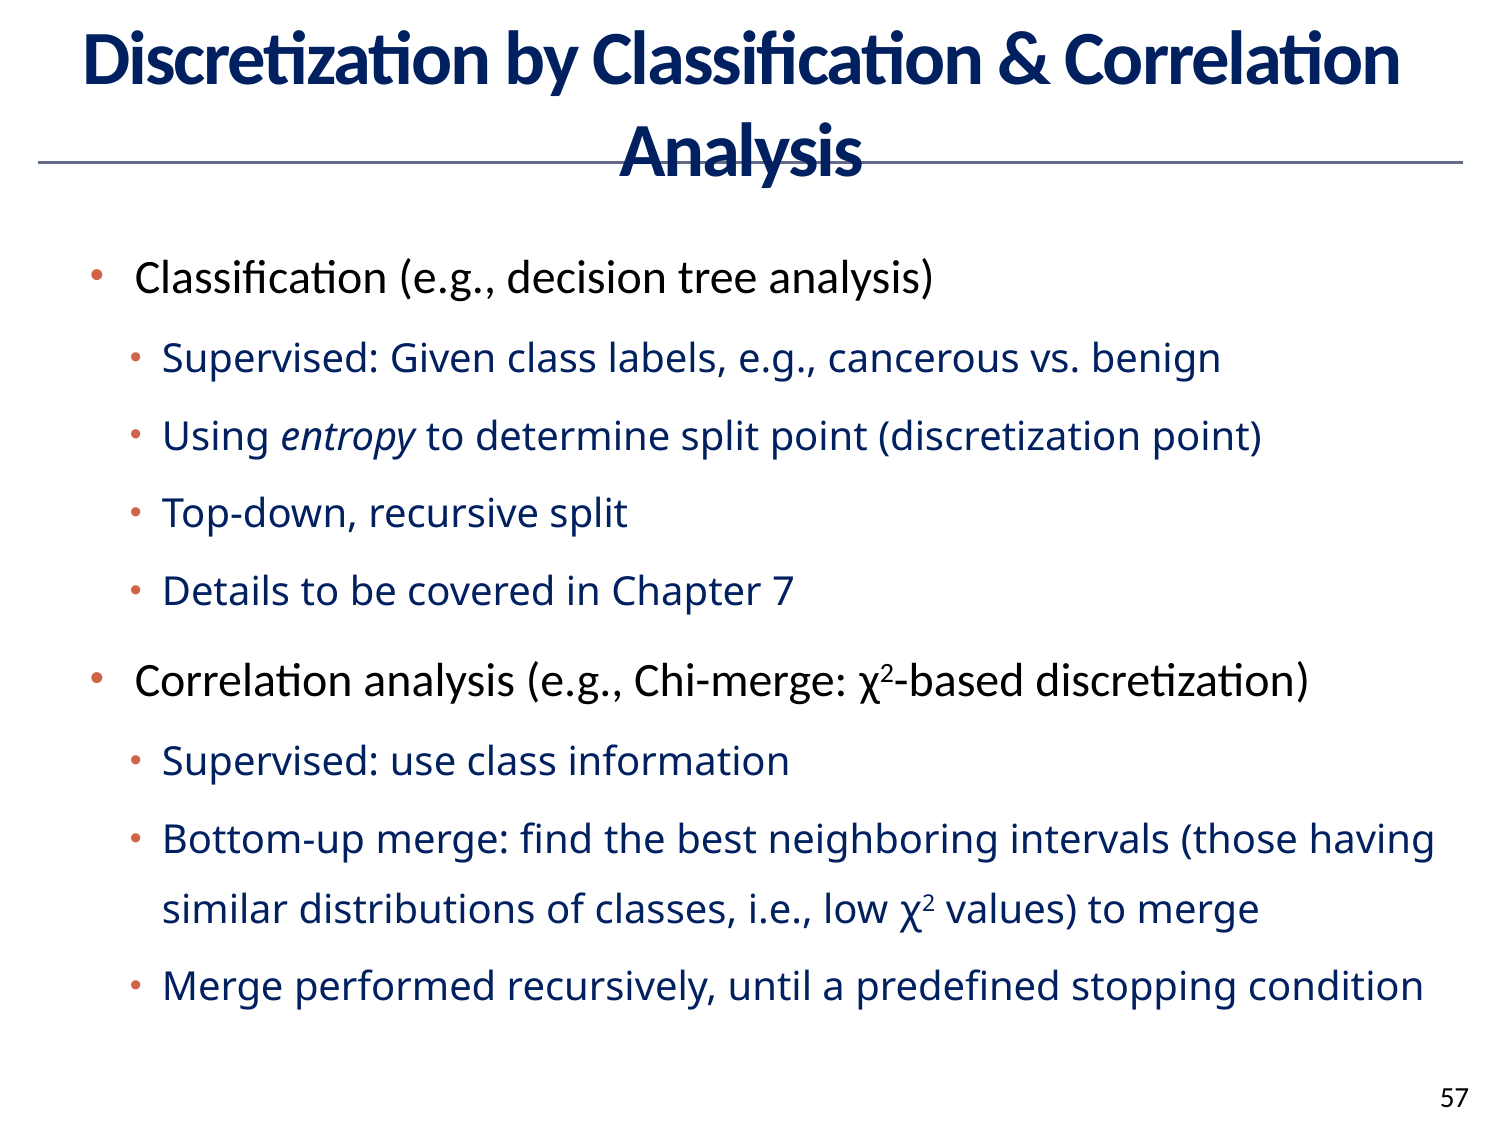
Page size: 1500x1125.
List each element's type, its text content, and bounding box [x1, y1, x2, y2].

title Discretization by Classification & Correlation Analysis [37, 0, 1446, 200]
text_box [275, 600, 538, 650]
slide_number 57 [1425, 1071, 1500, 1125]
text_box [281, 981, 312, 1032]
list Classification (e.g., decision tree analysis) Supervised: Given class labels, e.g., cancerous vs. benign Using entropy to determine split point (discretization point) Top-down, recursive split Details to be covered in Chapter 7 Correlation analysis (e.g., Chi-merge: χ2-based discretization) Supervised: use class information Bottom-up merge: find the best neighboring intervals (those having similar distributions of classes, i.e., low χ2 values) to merge Merge performed recursively, until a predefined stopping condition [75, 212, 1453, 1063]
